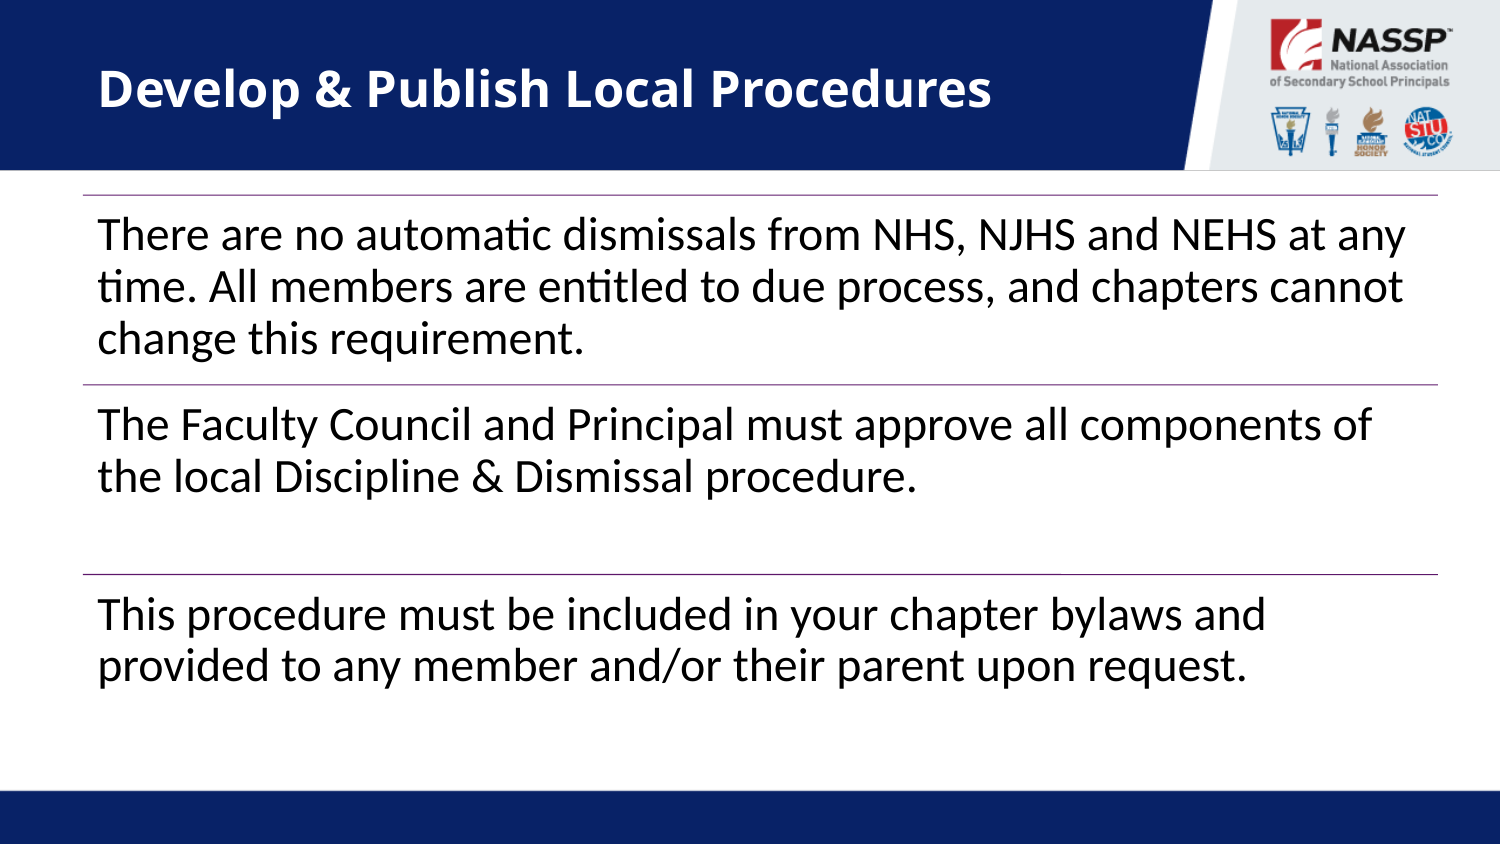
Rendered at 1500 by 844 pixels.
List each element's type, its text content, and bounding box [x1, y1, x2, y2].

title Develop & Publish Local Procedures [82, 38, 1161, 144]
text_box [82, 194, 1438, 765]
picture [0, 0, 1500, 844]
